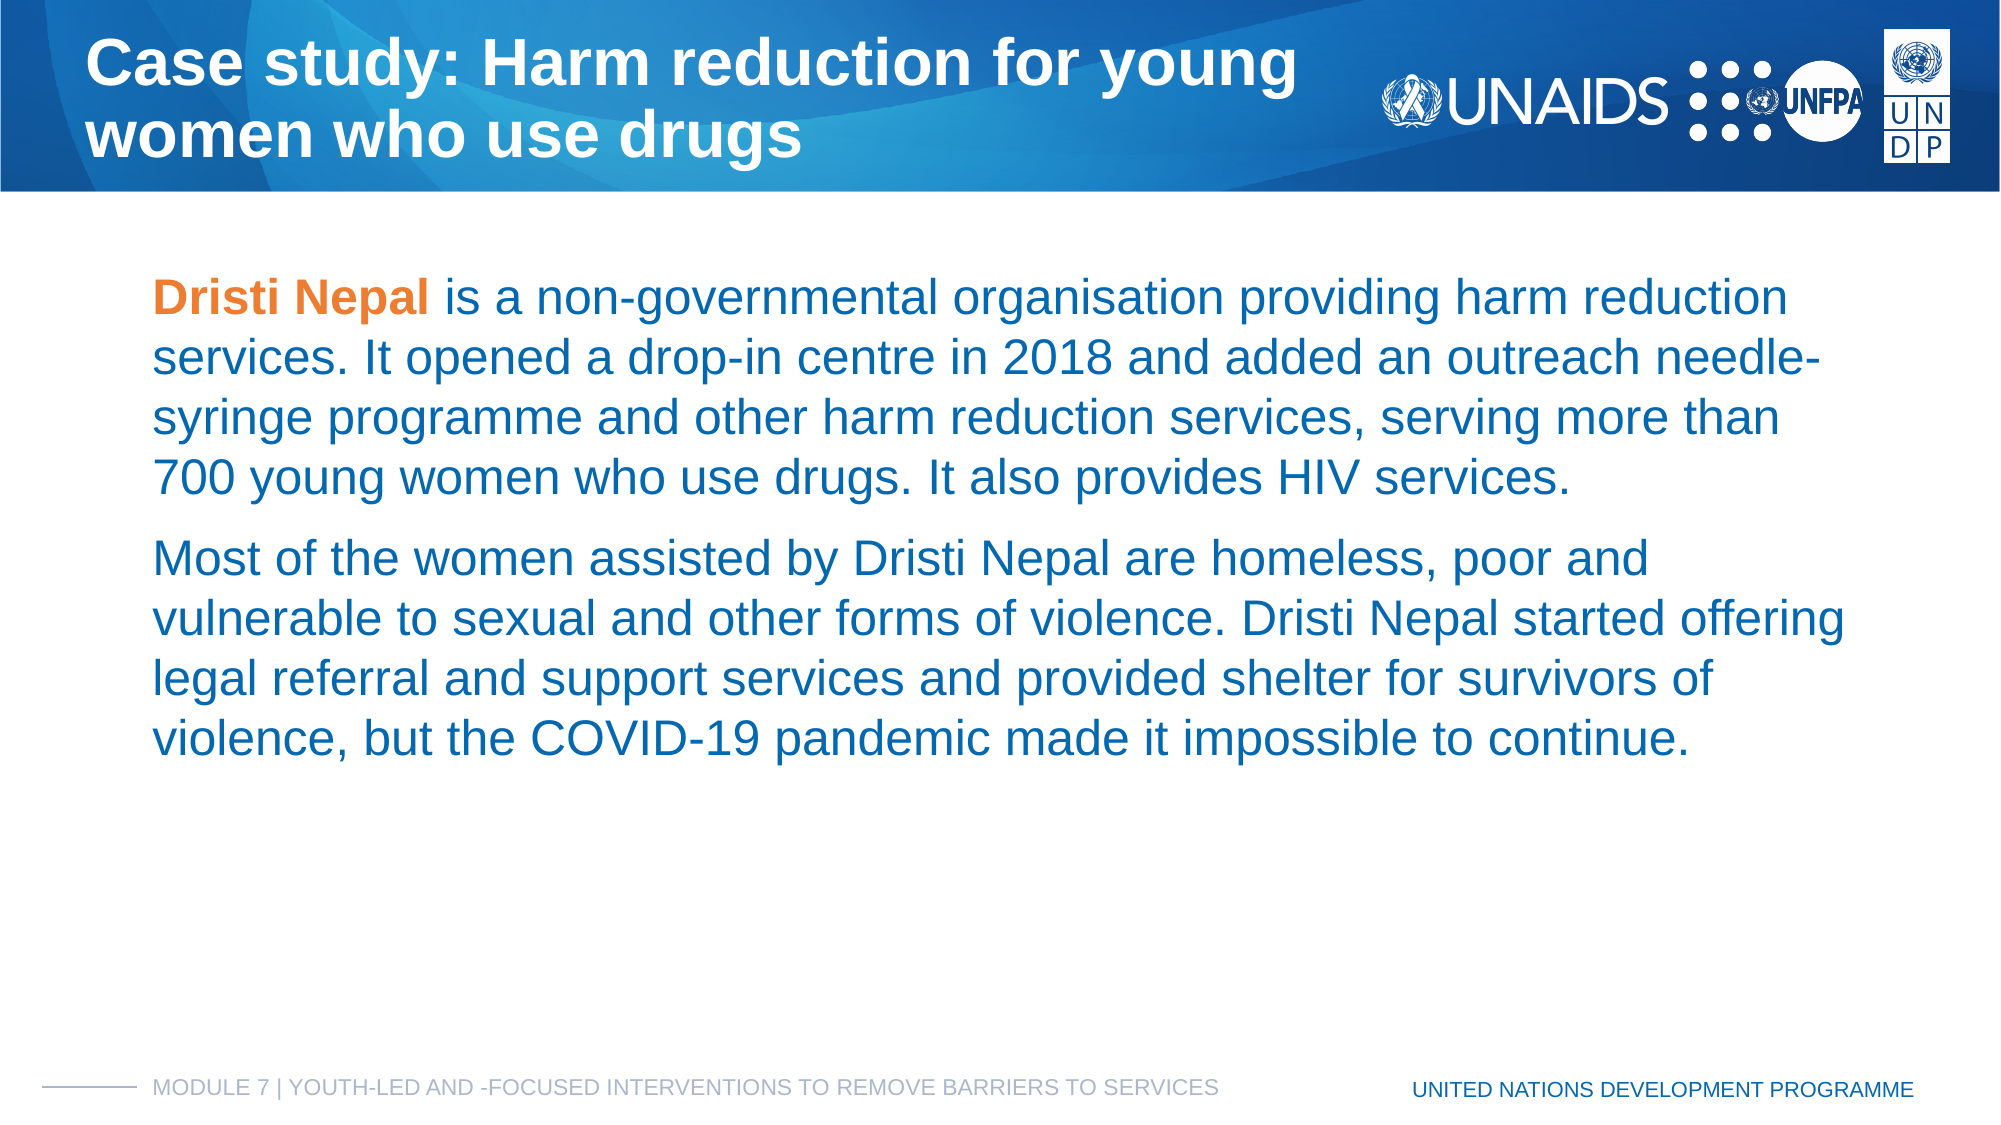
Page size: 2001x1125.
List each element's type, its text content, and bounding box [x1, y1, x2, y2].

text_box MODULE 7 | YOUTH-LED AND -FOCUSED INTERVENTIONS TO REMOVE BARRIERS TO SERVICES [137, 1065, 1264, 1108]
list Dristi Nepal is a non-governmental organisation providing harm reduction services. It opened a drop-in centre in 2018 and added an outreach needle-syringe programme and other harm reduction services, serving more than 700 young women who use drugs. It also provides HIV services. Most of the women assisted by Dristi Nepal are homeless, poor and vulnerable to sexual and other forms of violence. Dristi Nepal started offering legal referral and support services and provided shelter for survivors of violence, but the COVID-19 pandemic made it impossible to continue. [137, 257, 1863, 971]
title Case study: Harm reduction for young women who use drugs [70, 46, 1796, 180]
picture [0, 0, 2000, 192]
